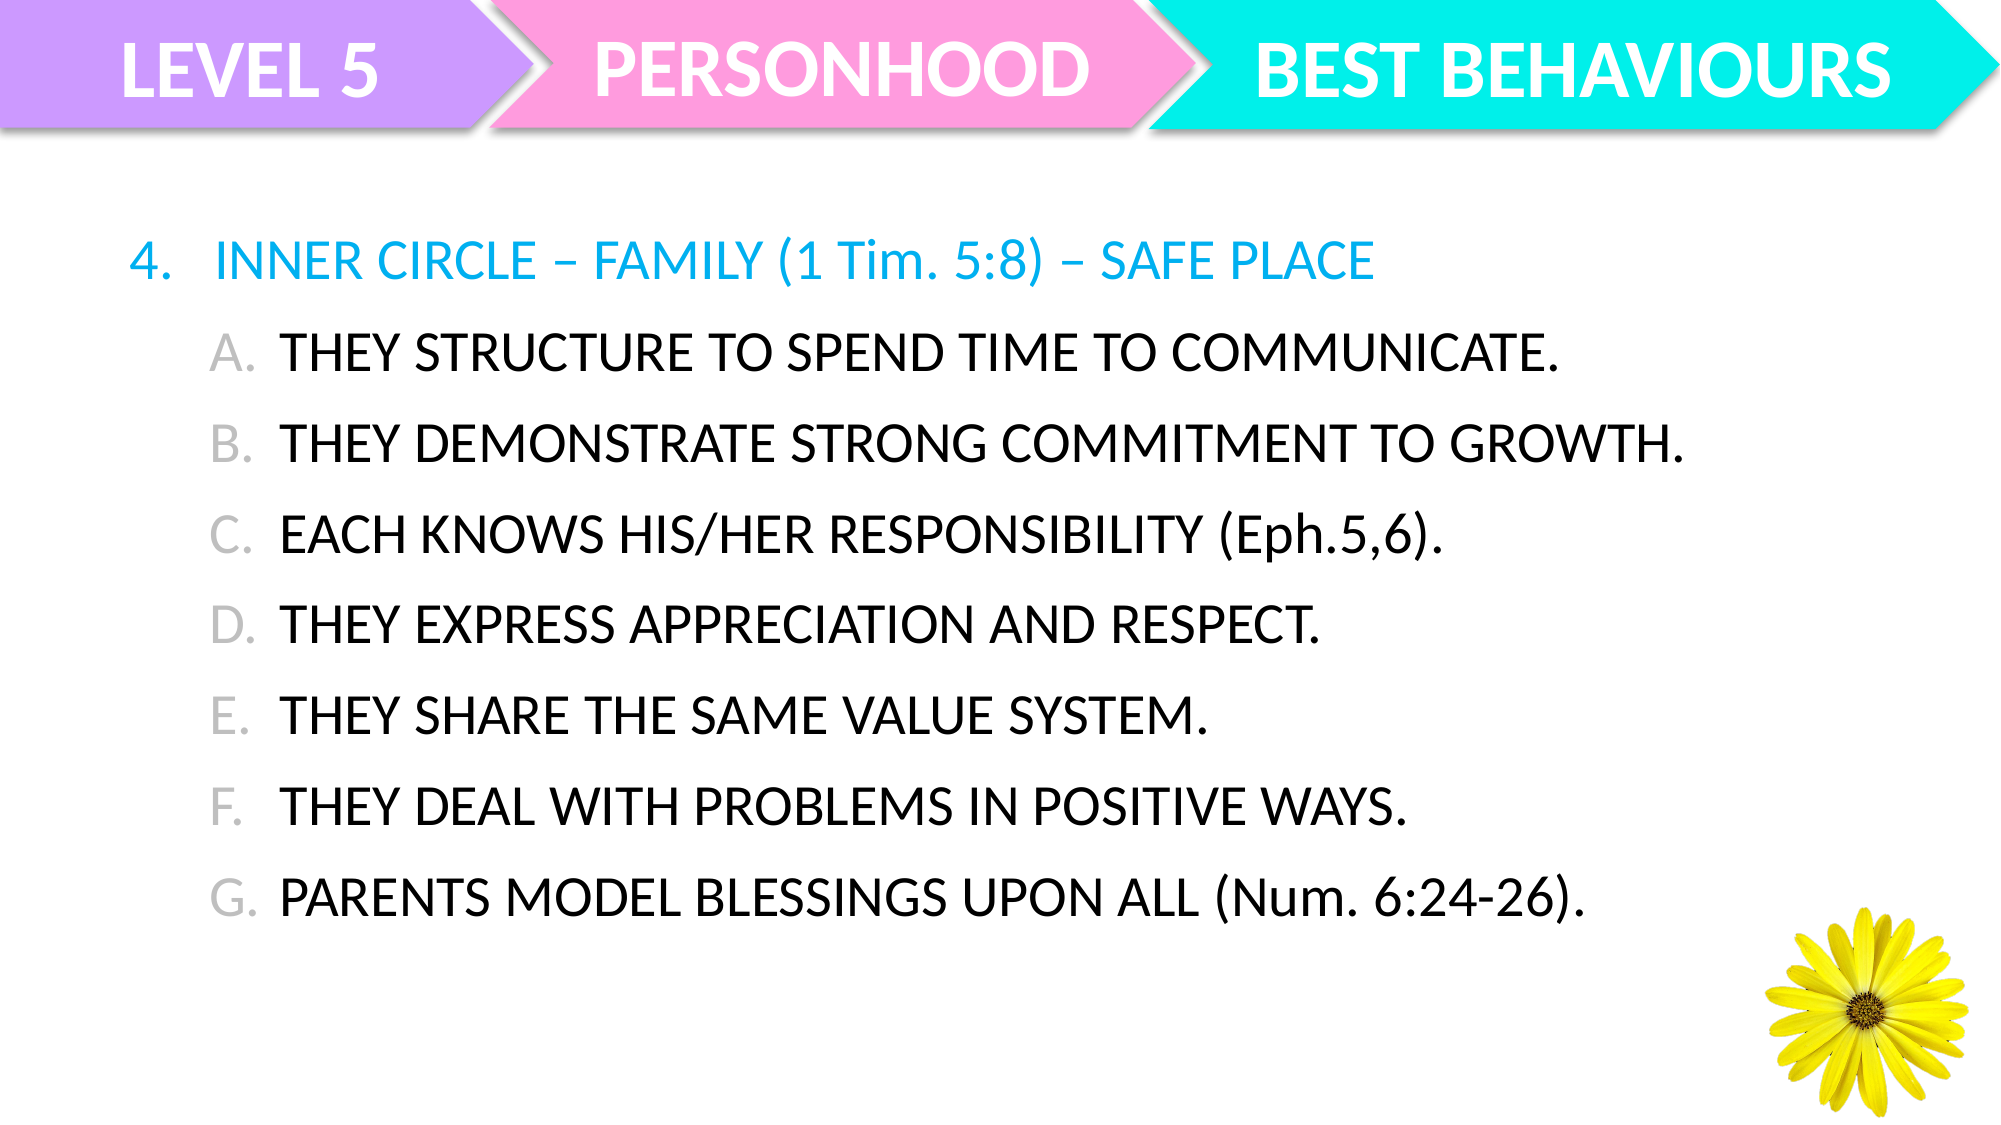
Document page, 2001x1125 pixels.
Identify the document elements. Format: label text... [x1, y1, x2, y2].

text_box BEST BEHAVIOURS [1146, 0, 2000, 131]
text_box LEVEL 5 [0, 0, 536, 129]
list INNER CIRCLE – FAMILY (1 Tim. 5:8) – SAFE PLACE A. THEY STRUCTURE TO SPEND TIME TO COMMUNICATE. B. THEY DEMONSTRATE STRONG COMMITMENT TO GROWTH. C. EACH KNOWS HIS/HER RESPONSIBILITY (Eph.5,6). D. THEY EXPRESS APPRECIATION AND RESPECT. E. THEY SHARE THE SAME VALUE SYSTEM. F. THEY DEAL WITH PROBLEMS IN POSITIVE WAYS. G. PARENTS MODEL BLESSINGS UPON ALL (Num. 6:24-26). [114, 221, 1840, 936]
picture [1743, 898, 2000, 1125]
text_box PERSONHOOD [486, 0, 1198, 129]
